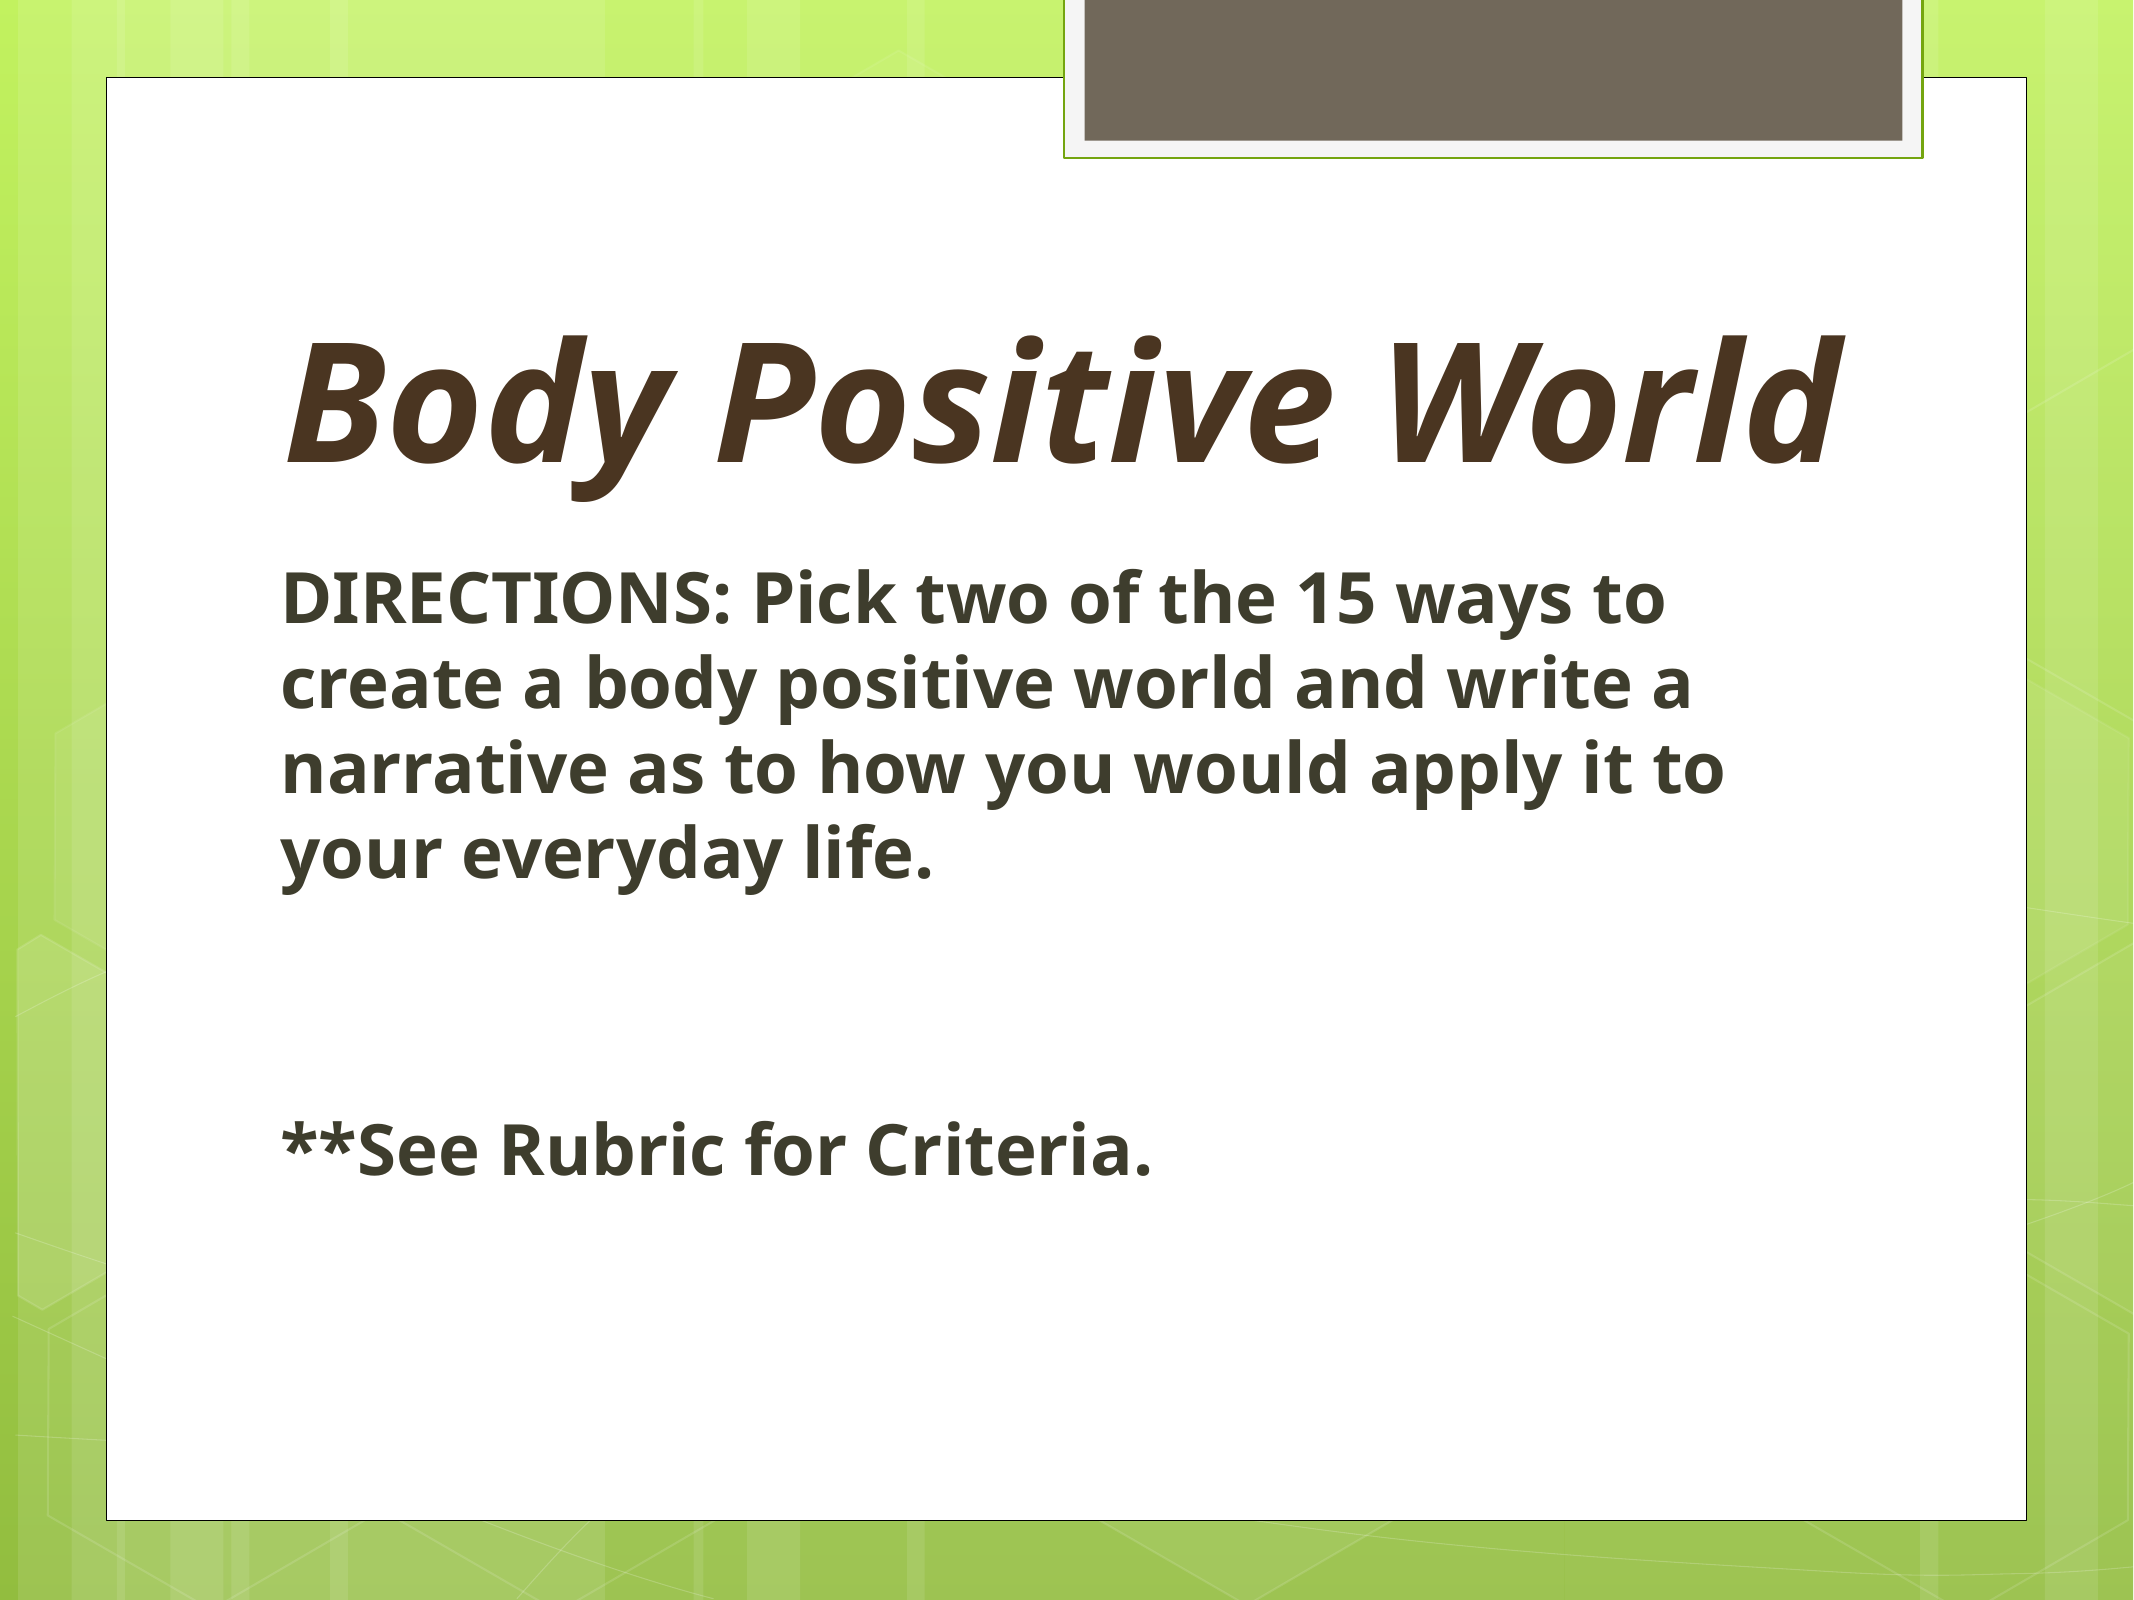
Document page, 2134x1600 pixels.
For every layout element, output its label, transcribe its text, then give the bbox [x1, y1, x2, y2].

title Body Positive World [243, 239, 1883, 507]
list DIRECTIONS: Pick two of the 15 ways to create a body positive world and write a narrative as to how you would apply it to your everyday life. **See Rubric for Criteria. [243, 541, 1825, 1361]
